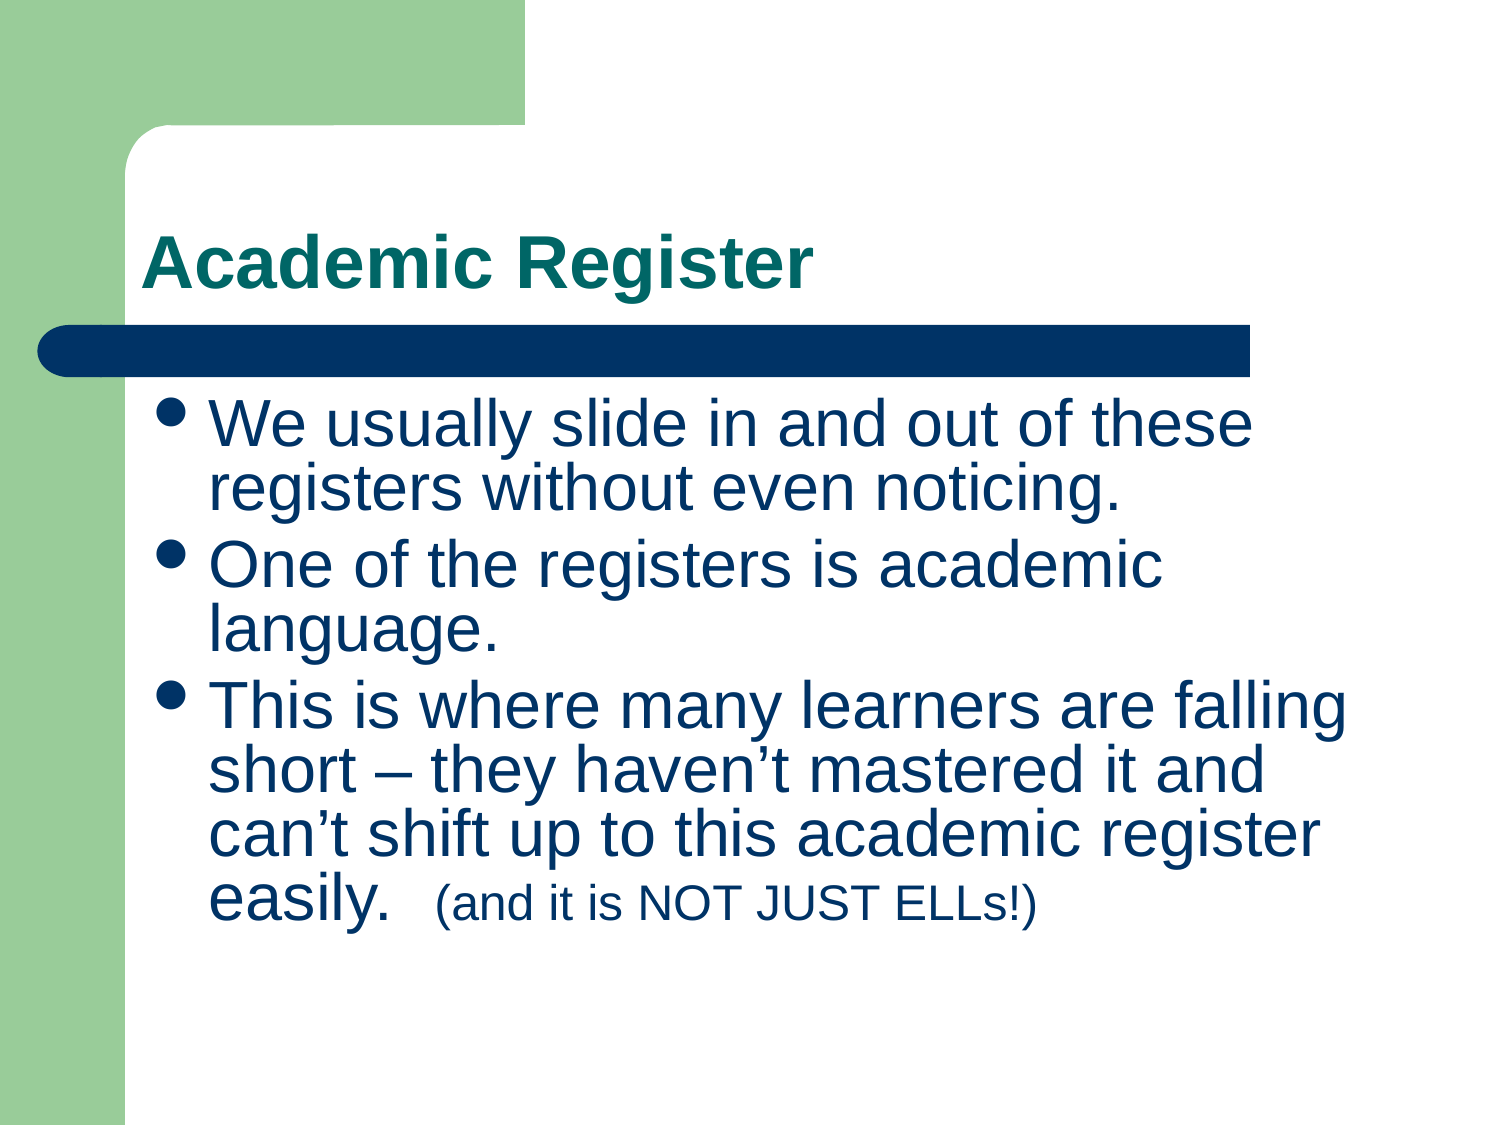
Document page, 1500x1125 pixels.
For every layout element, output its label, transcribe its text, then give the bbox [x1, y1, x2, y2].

list We usually slide in and out of these registers without even noticing. One of the registers is academic language. This is where many learners are falling short – they haven’t mastered it and can’t shift up to this academic register easily. (and it is NOT JUST ELLs!) [137, 387, 1400, 999]
title Academic Register [125, 125, 1425, 313]
